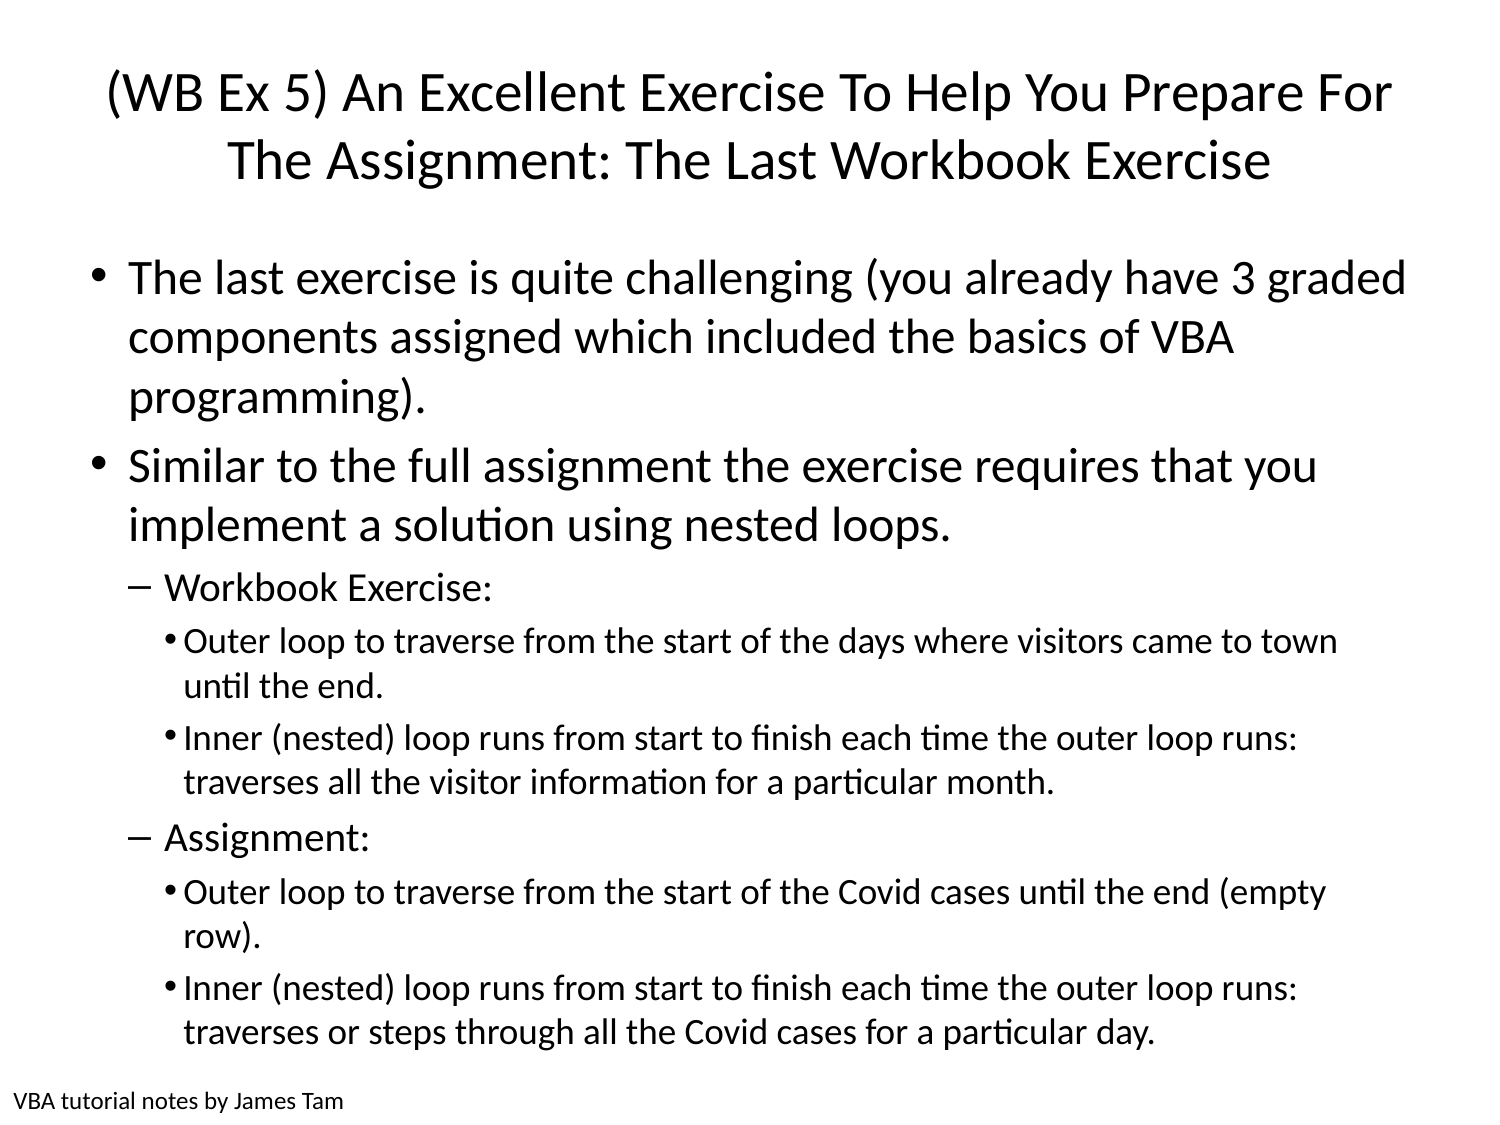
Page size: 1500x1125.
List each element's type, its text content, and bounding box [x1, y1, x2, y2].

list The last exercise is quite challenging (you already have 3 graded components assigned which included the basics of VBA programming). Similar to the full assignment the exercise requires that you implement a solution using nested loops. Workbook Exercise: Outer loop to traverse from the start of the days where visitors came to town until the end. Inner (nested) loop runs from start to finish each time the outer loop runs: traverses all the visitor information for a particular month. Assignment: Outer loop to traverse from the start of the Covid cases until the end (empty row). Inner (nested) loop runs from start to finish each time the outer loop runs: traverses or steps through all the Covid cases for a particular day. [75, 237, 1425, 1063]
title (WB Ex 5) An Excellent Exercise To Help You Prepare For The Assignment: The Last Workbook Exercise [75, 45, 1425, 200]
